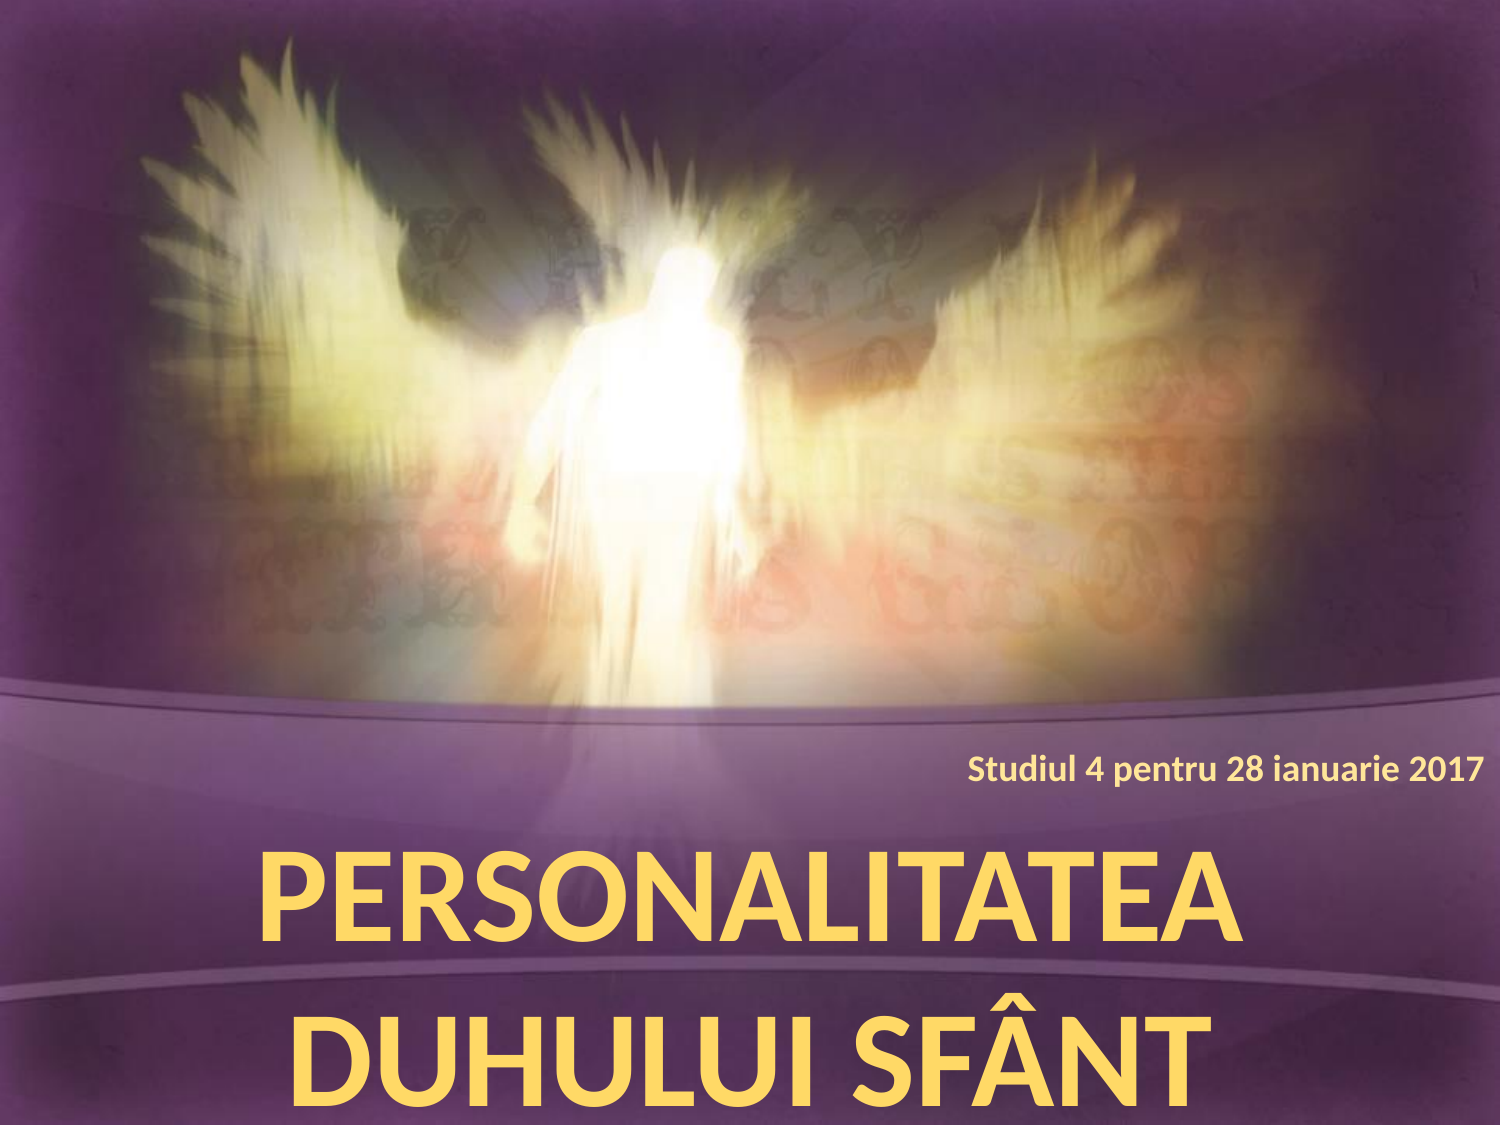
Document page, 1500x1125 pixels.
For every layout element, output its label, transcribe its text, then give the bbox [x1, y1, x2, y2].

picture [0, 0, 1500, 796]
text_box Studiul 4 pentru 28 ianuarie 2017 [877, 736, 1500, 796]
text_box PERSONALITATEA DUHULUI SFÂNT [0, 796, 1500, 1125]
